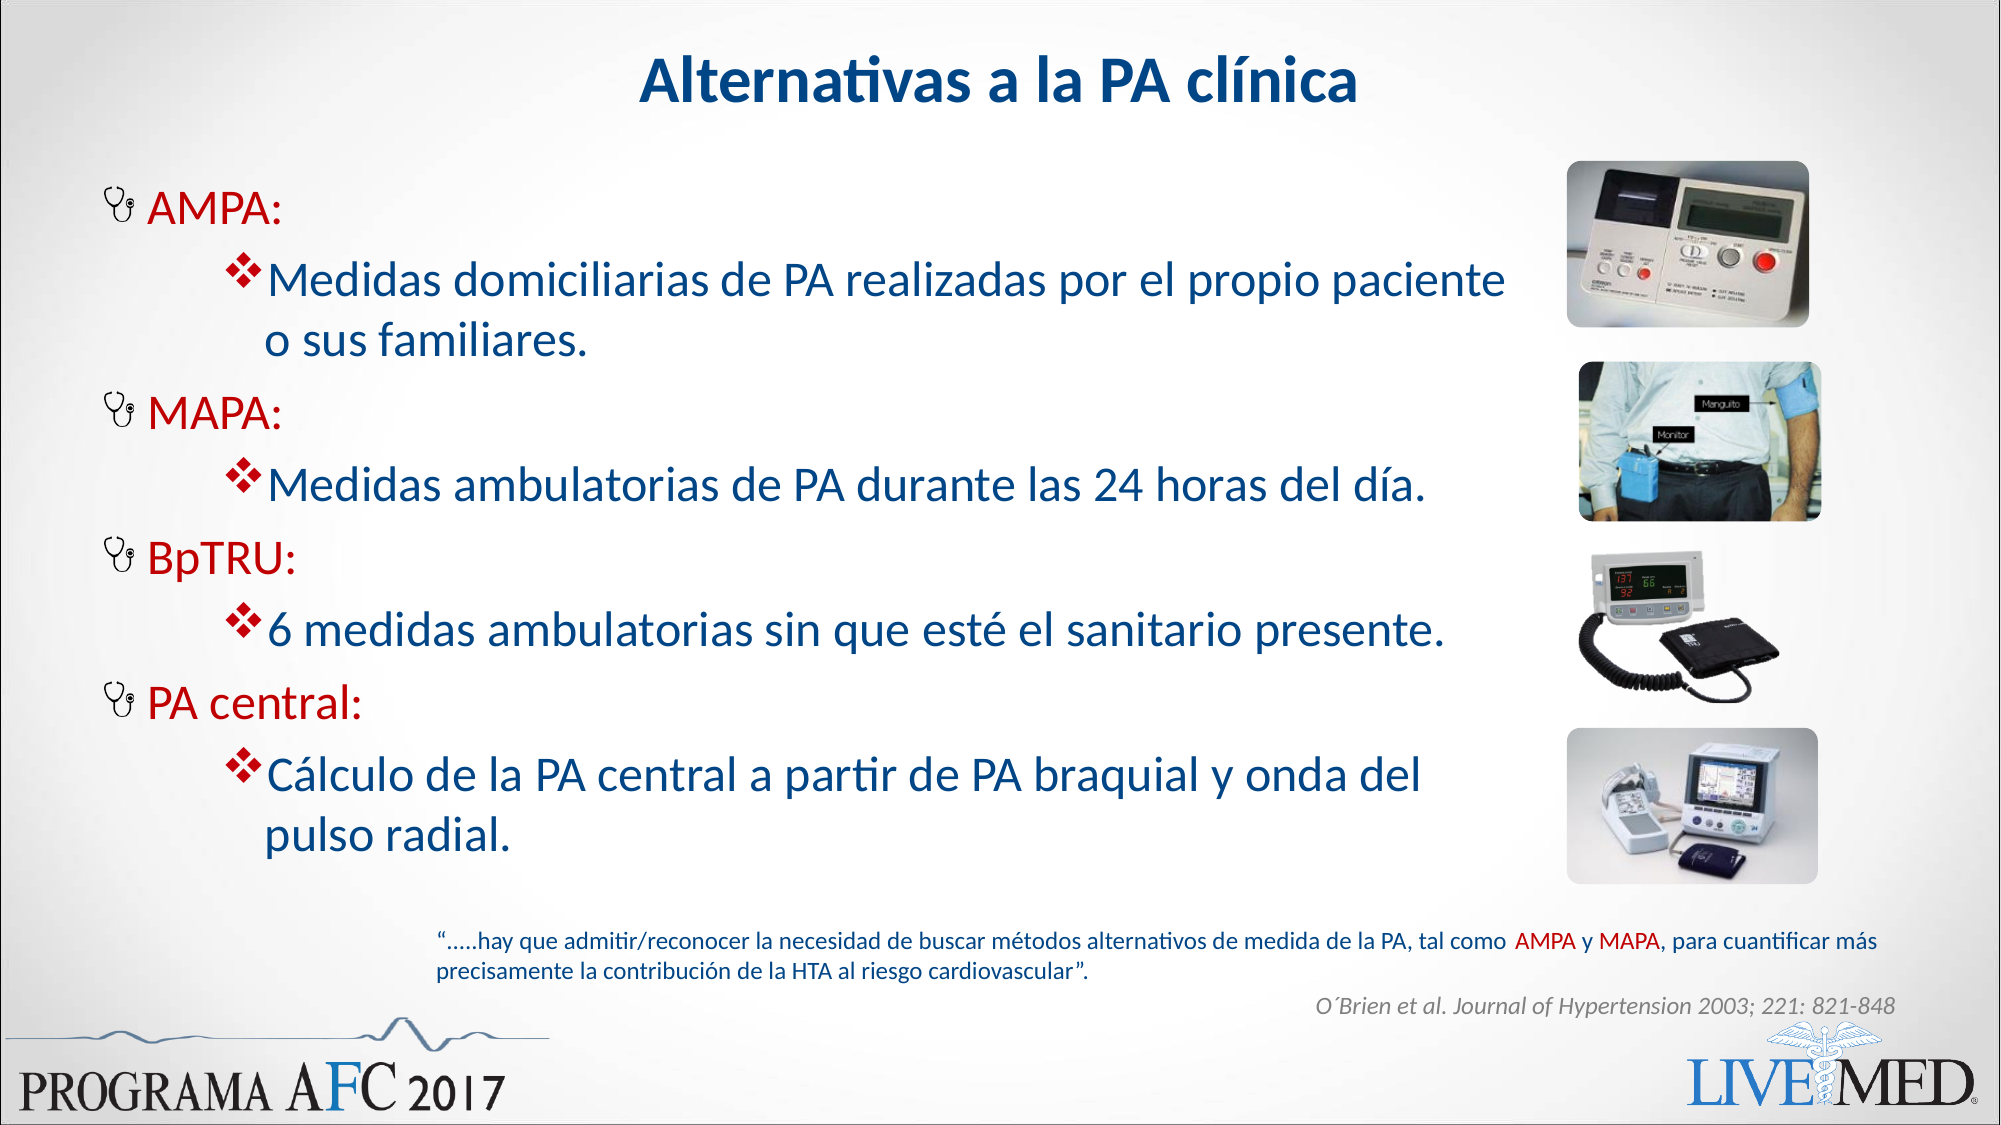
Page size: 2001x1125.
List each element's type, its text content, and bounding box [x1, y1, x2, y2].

text_box “.....hay que admitir/reconocer la necesidad de buscar métodos alternativos de medida de la PA, tal como AMPA y MAPA, para cuantificar más precisamente la contribución de la HTA al riesgo cardiovascular”. O´Brien et al. Journal of Hypertension 2003; 221: 821-848 [421, 916, 1922, 1013]
picture [104, 681, 134, 717]
picture [104, 391, 134, 427]
picture [104, 186, 134, 222]
picture [104, 536, 134, 572]
title Alternativas a la PA clínica [99, 26, 1900, 126]
list AMPA: Medidas domiciliarias de PA realizadas por el propio paciente o sus familiares. MAPA: Medidas ambulatorias de PA durante las 24 horas del día. BpTRU: 6 medidas ambulatorias sin que esté el sanitario presente. PA central: Cálculo de la PA central a partir de PA braquial y onda del pulso radial. [0, 166, 1544, 920]
picture [0, 0, 2001, 1125]
